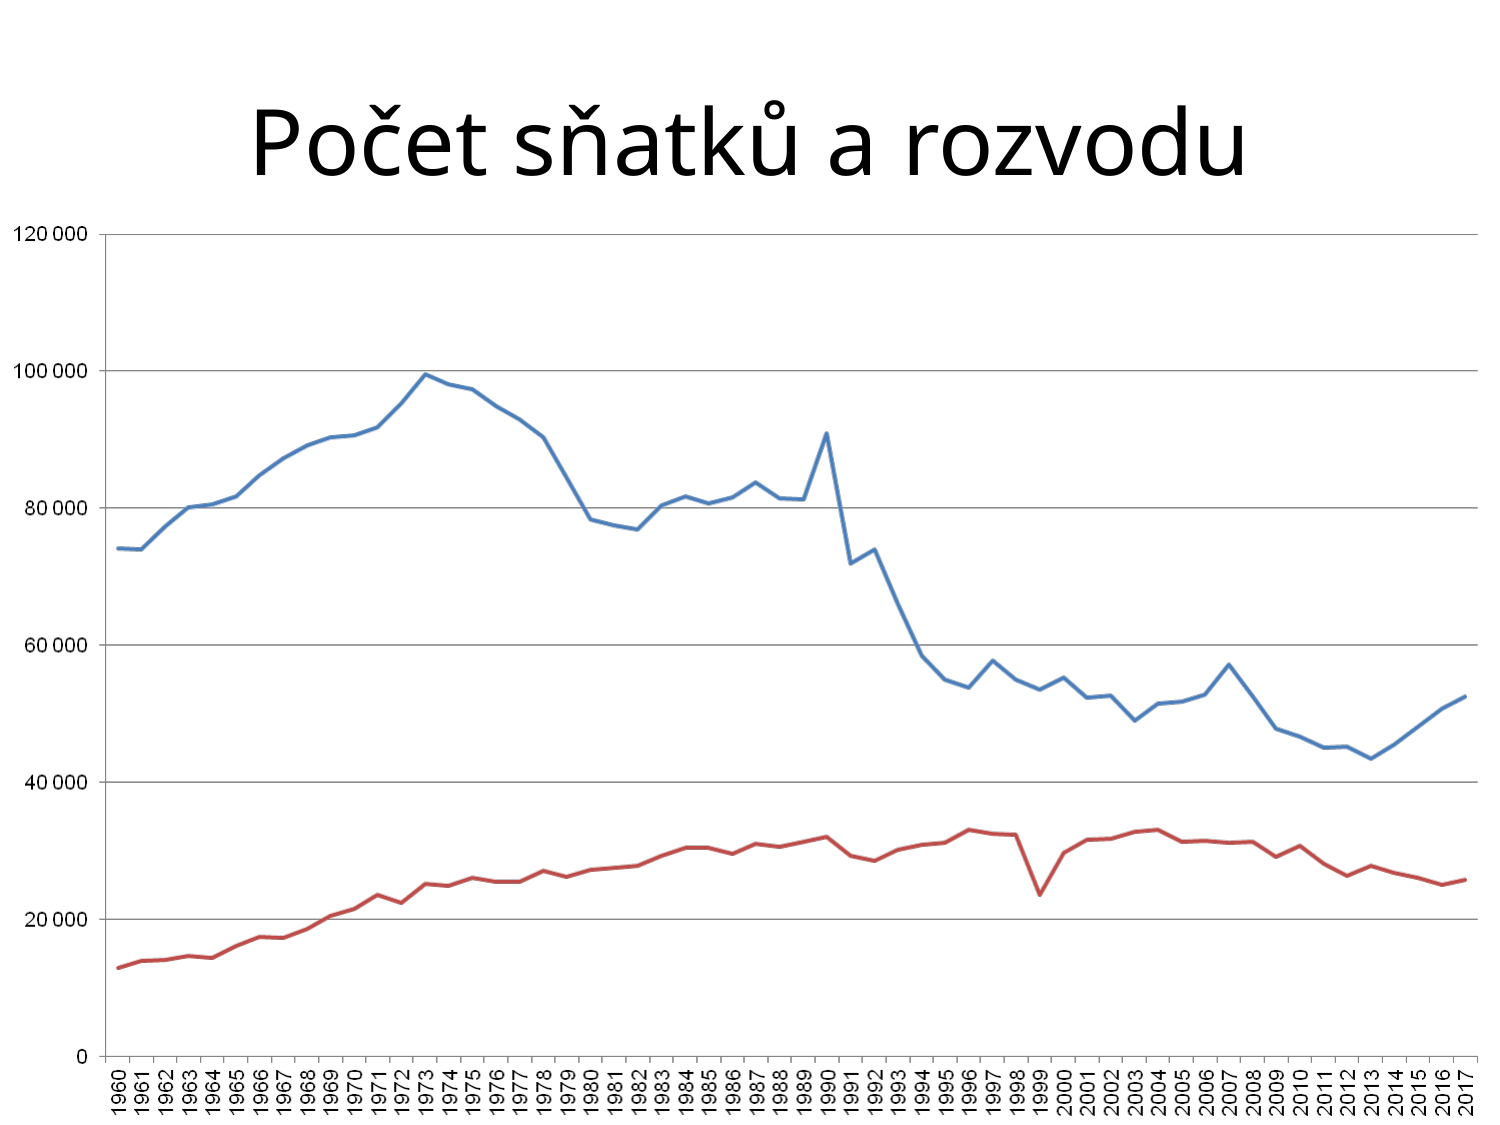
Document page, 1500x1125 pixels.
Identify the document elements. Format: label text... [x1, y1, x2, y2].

title Počet sňatků a rozvodu [74, 44, 1426, 208]
picture [0, 210, 1500, 1125]
